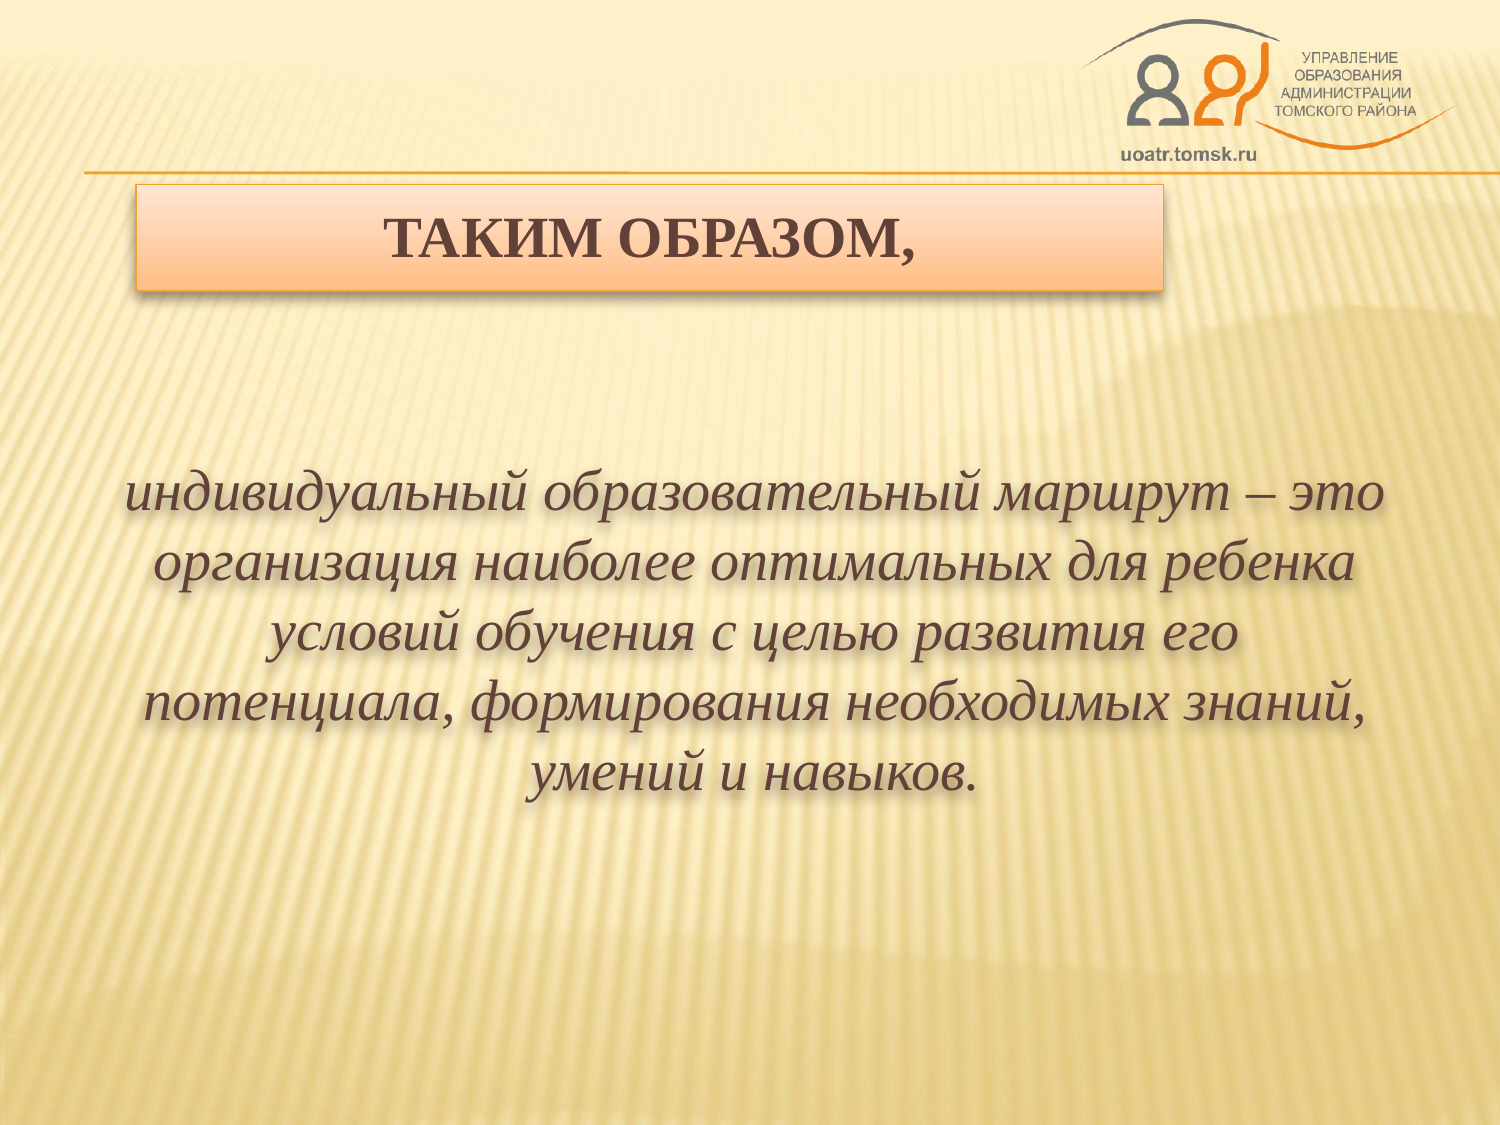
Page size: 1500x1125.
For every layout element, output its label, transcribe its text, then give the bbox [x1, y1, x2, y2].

title Таким образом, [135, 184, 1164, 292]
text_box индивидуальный образовательный маршрут – это организация наиболее оптимальных для ребенка условий обучения с целью развития его потенциала, формирования необходимых знаний, умений и навыков. [88, 420, 1423, 834]
picture [0, 0, 1500, 1125]
